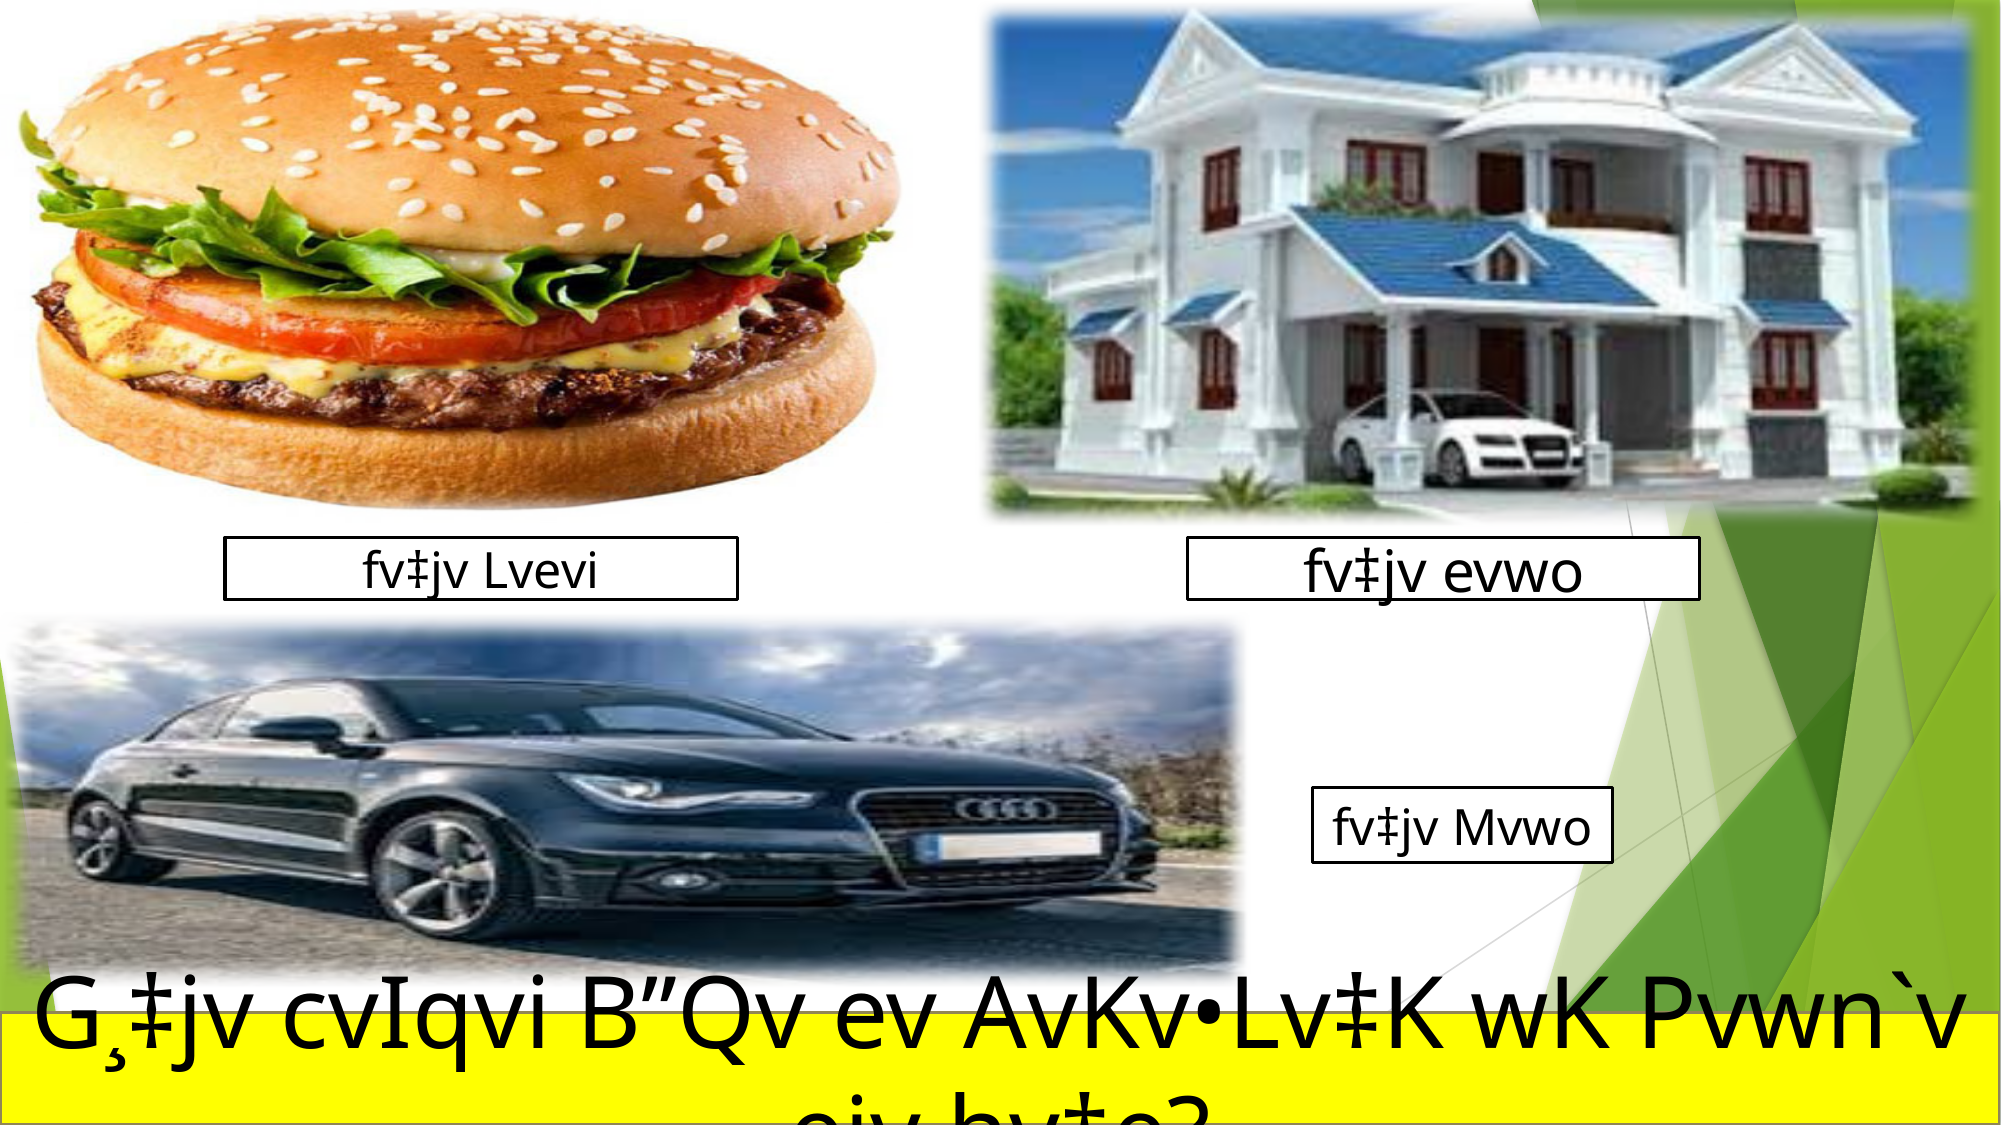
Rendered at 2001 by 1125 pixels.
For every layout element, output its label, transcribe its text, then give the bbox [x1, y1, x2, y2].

text_box fv‡jv evwo [1186, 538, 1701, 601]
text_box fv‡jv Mvwo [1311, 786, 1614, 864]
text_box G¸‡jv cvIqvi B”Qv ev AvKv•Lv‡K wK Pvwn`v ejv hv‡e? [0, 1011, 2000, 1125]
picture [974, 0, 1988, 529]
text_box fv‡jv Lvevi [223, 536, 739, 601]
picture [0, 0, 913, 524]
picture [0, 611, 1251, 988]
